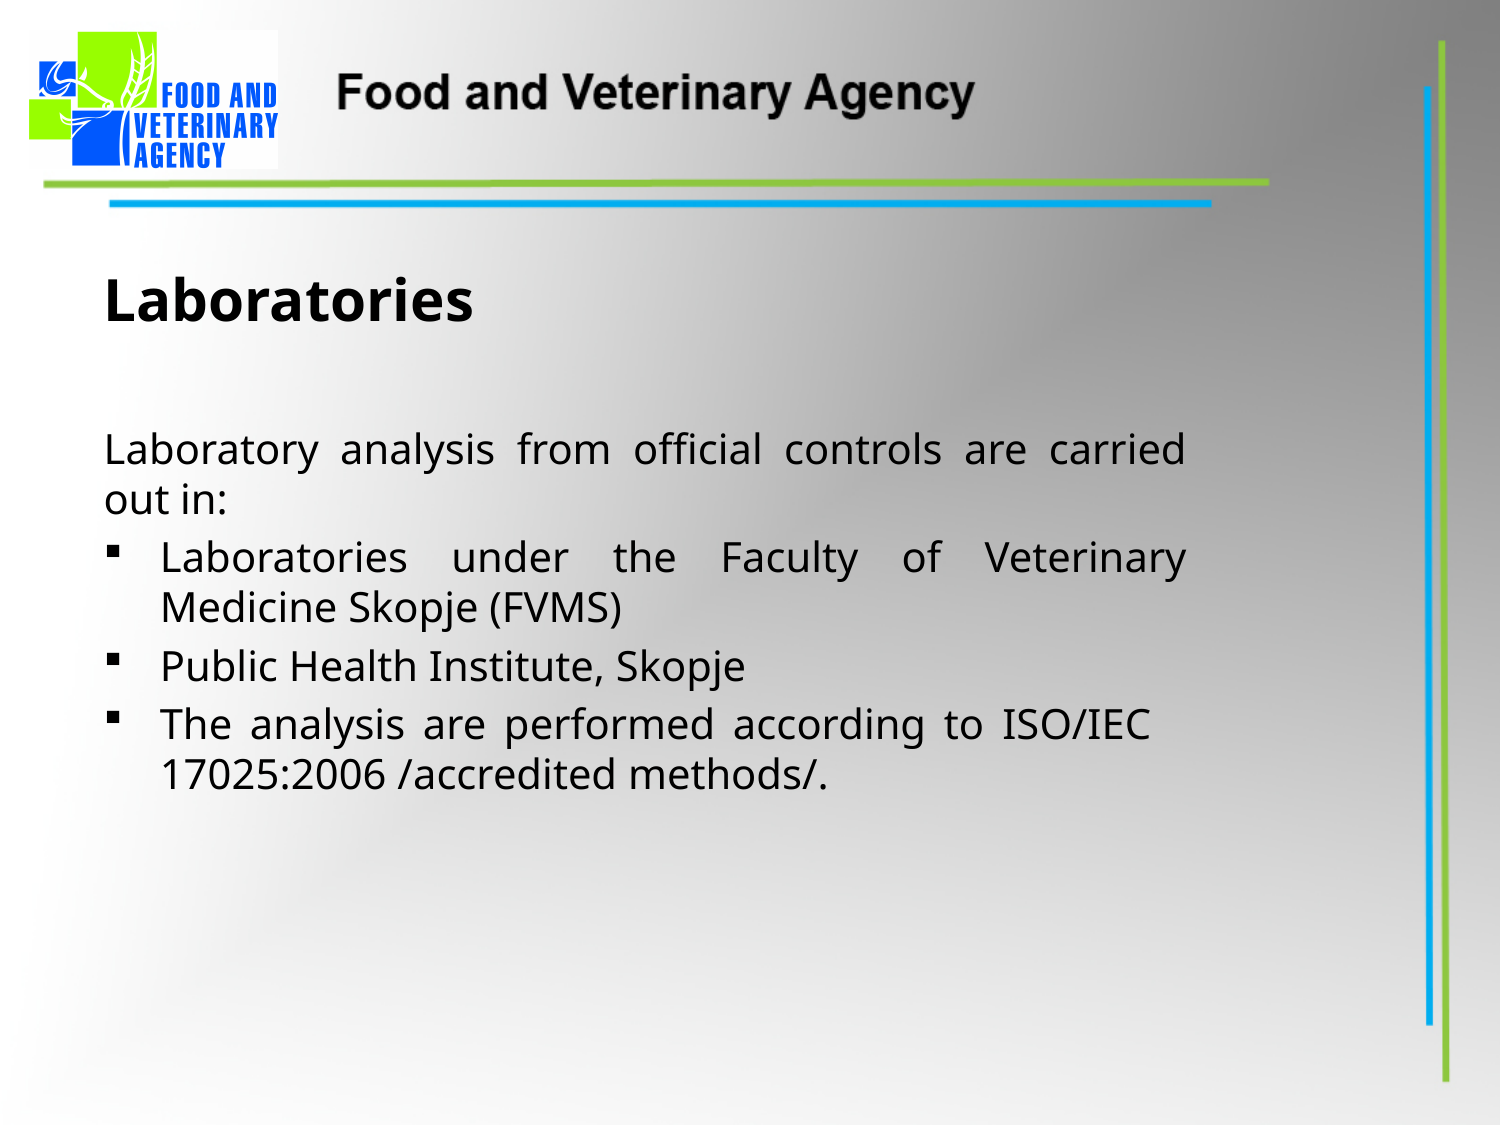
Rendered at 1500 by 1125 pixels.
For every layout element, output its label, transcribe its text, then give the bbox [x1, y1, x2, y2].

picture [0, 0, 1500, 1125]
list Laboratories Laboratory analysis from official controls are carried out in: Laboratories under the Faculty of Veterinary Medicine Skopje (FVMS) Public Health Institute, Skopje The analysis are performed according to ISO/IEC 17025:2006 /accredited methods/. [88, 255, 1202, 912]
